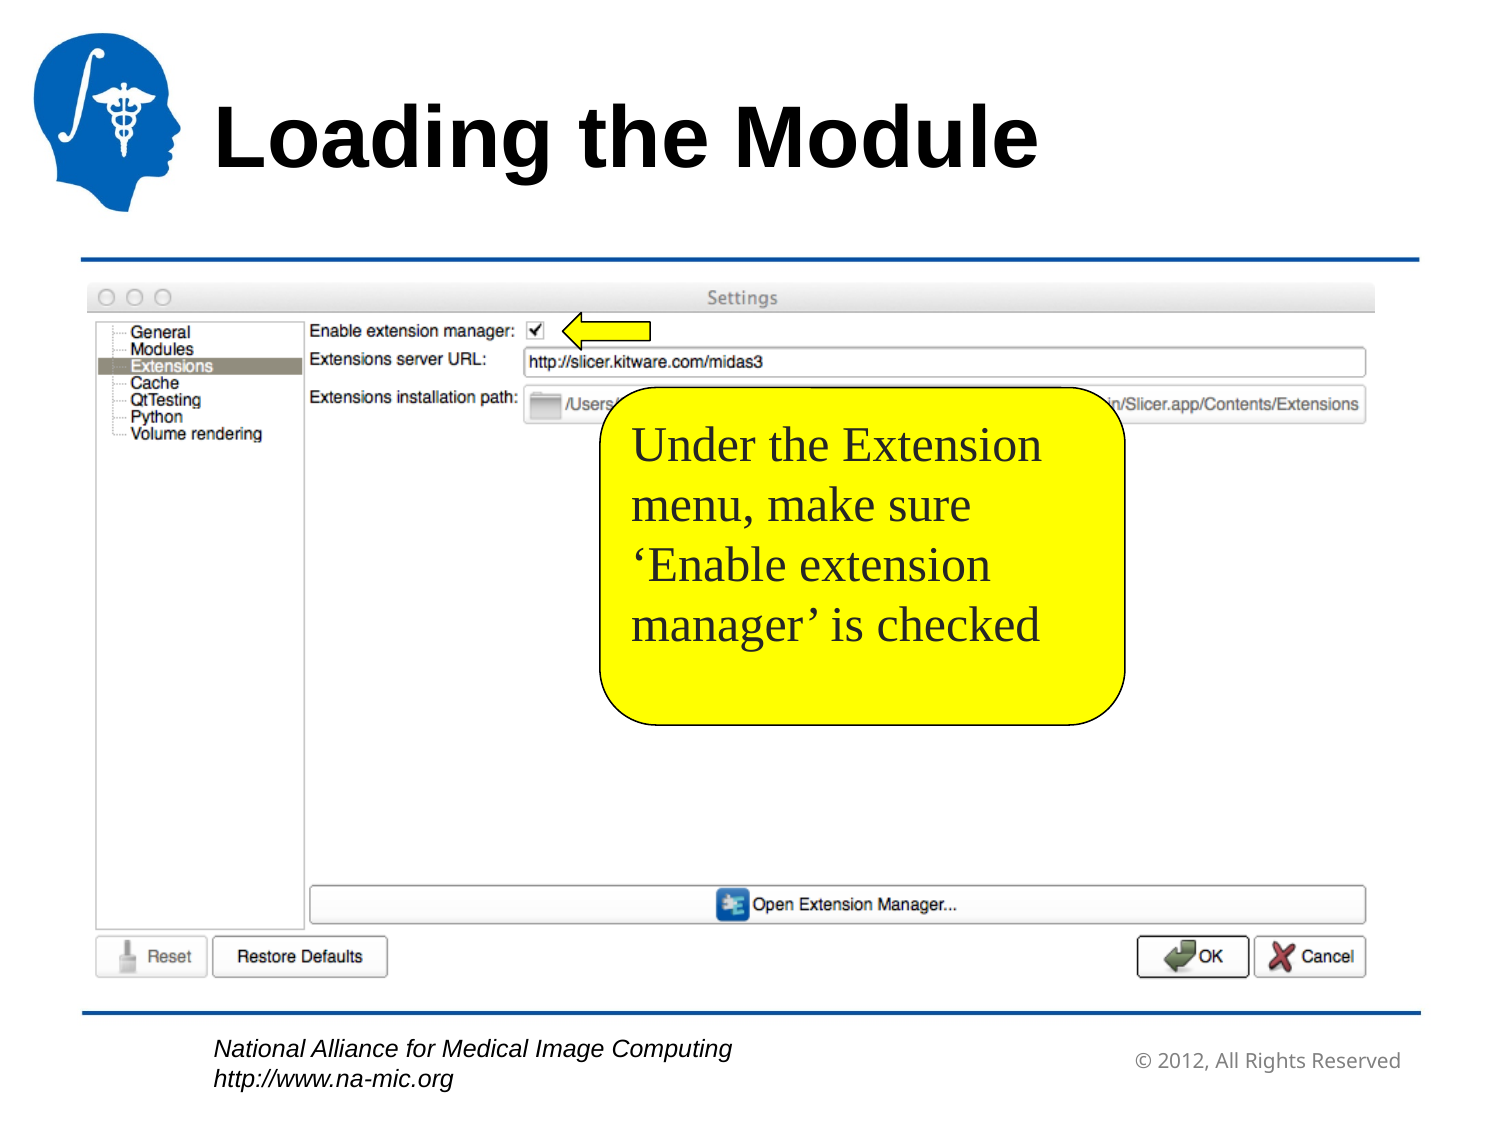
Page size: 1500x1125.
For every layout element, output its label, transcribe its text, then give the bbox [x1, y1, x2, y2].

text_box © 2012, All Rights Reserved [1087, 1039, 1417, 1080]
title Loading the Module [199, 19, 1386, 245]
picture [0, 0, 1500, 1125]
